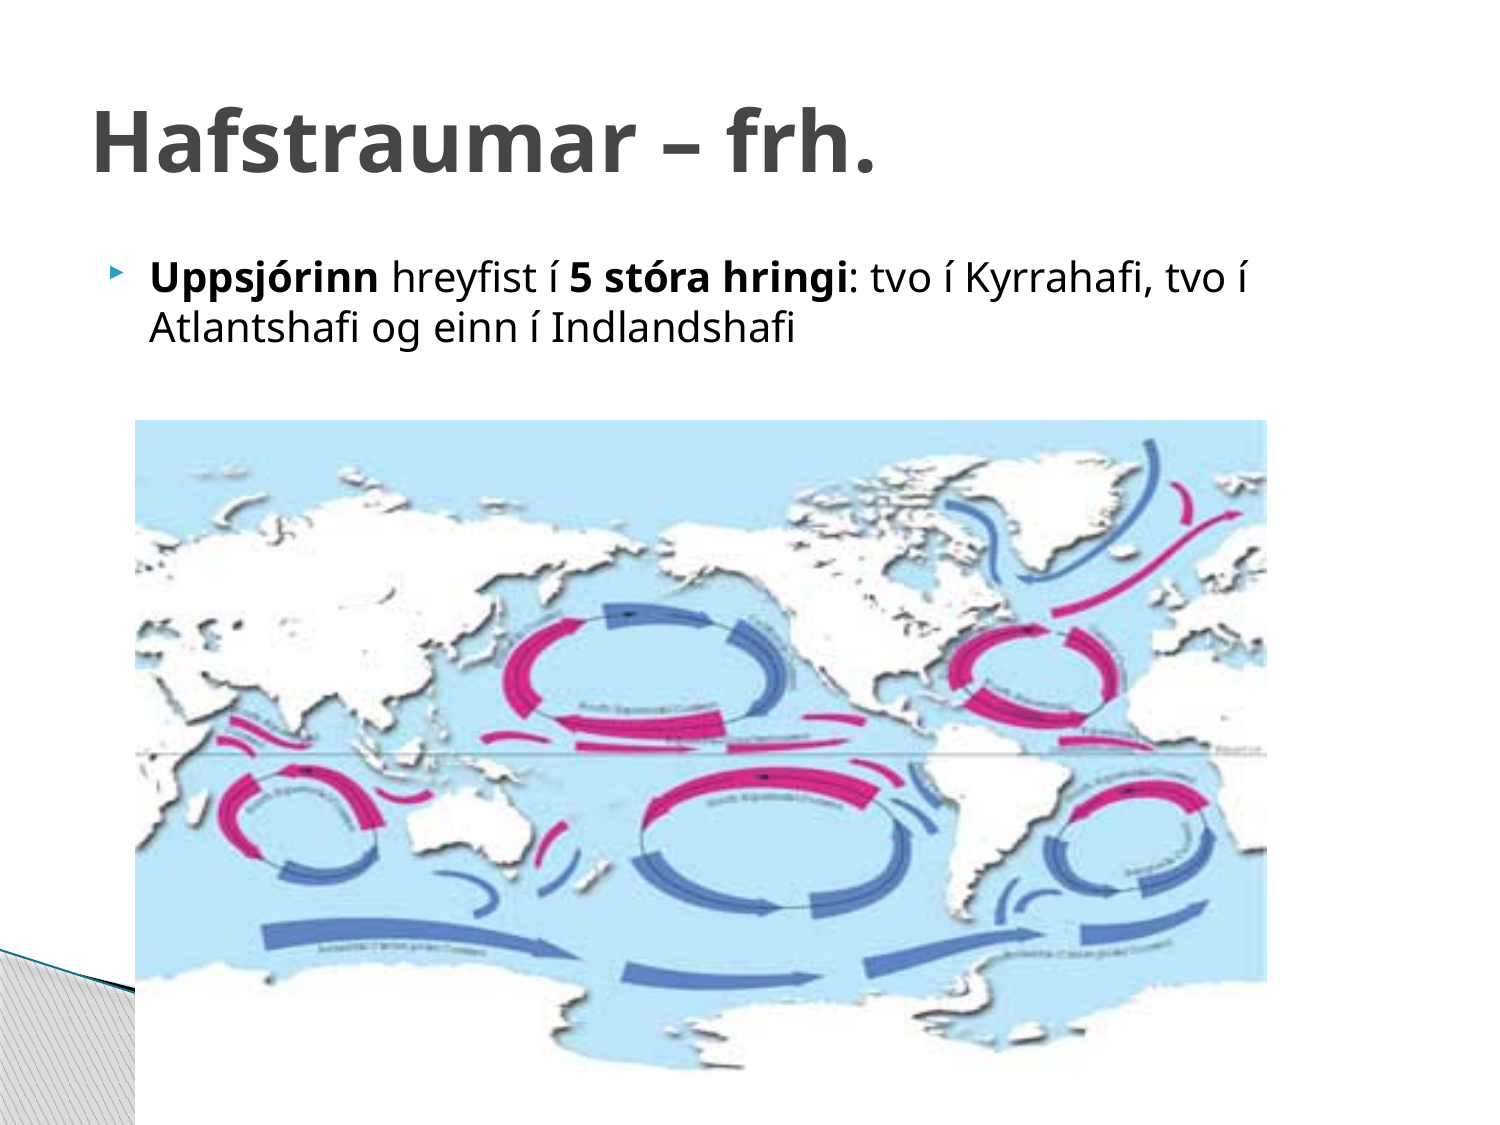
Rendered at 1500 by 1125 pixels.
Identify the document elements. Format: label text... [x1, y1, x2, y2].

picture [135, 420, 1267, 1125]
list Uppsjórinn hreyfist í 5 stóra hringi: tvo í Kyrrahafi, tvo í Atlantshafi og einn í Indlandshafi [75, 243, 1425, 986]
title Hafstraumar – frh. [75, 45, 1425, 233]
